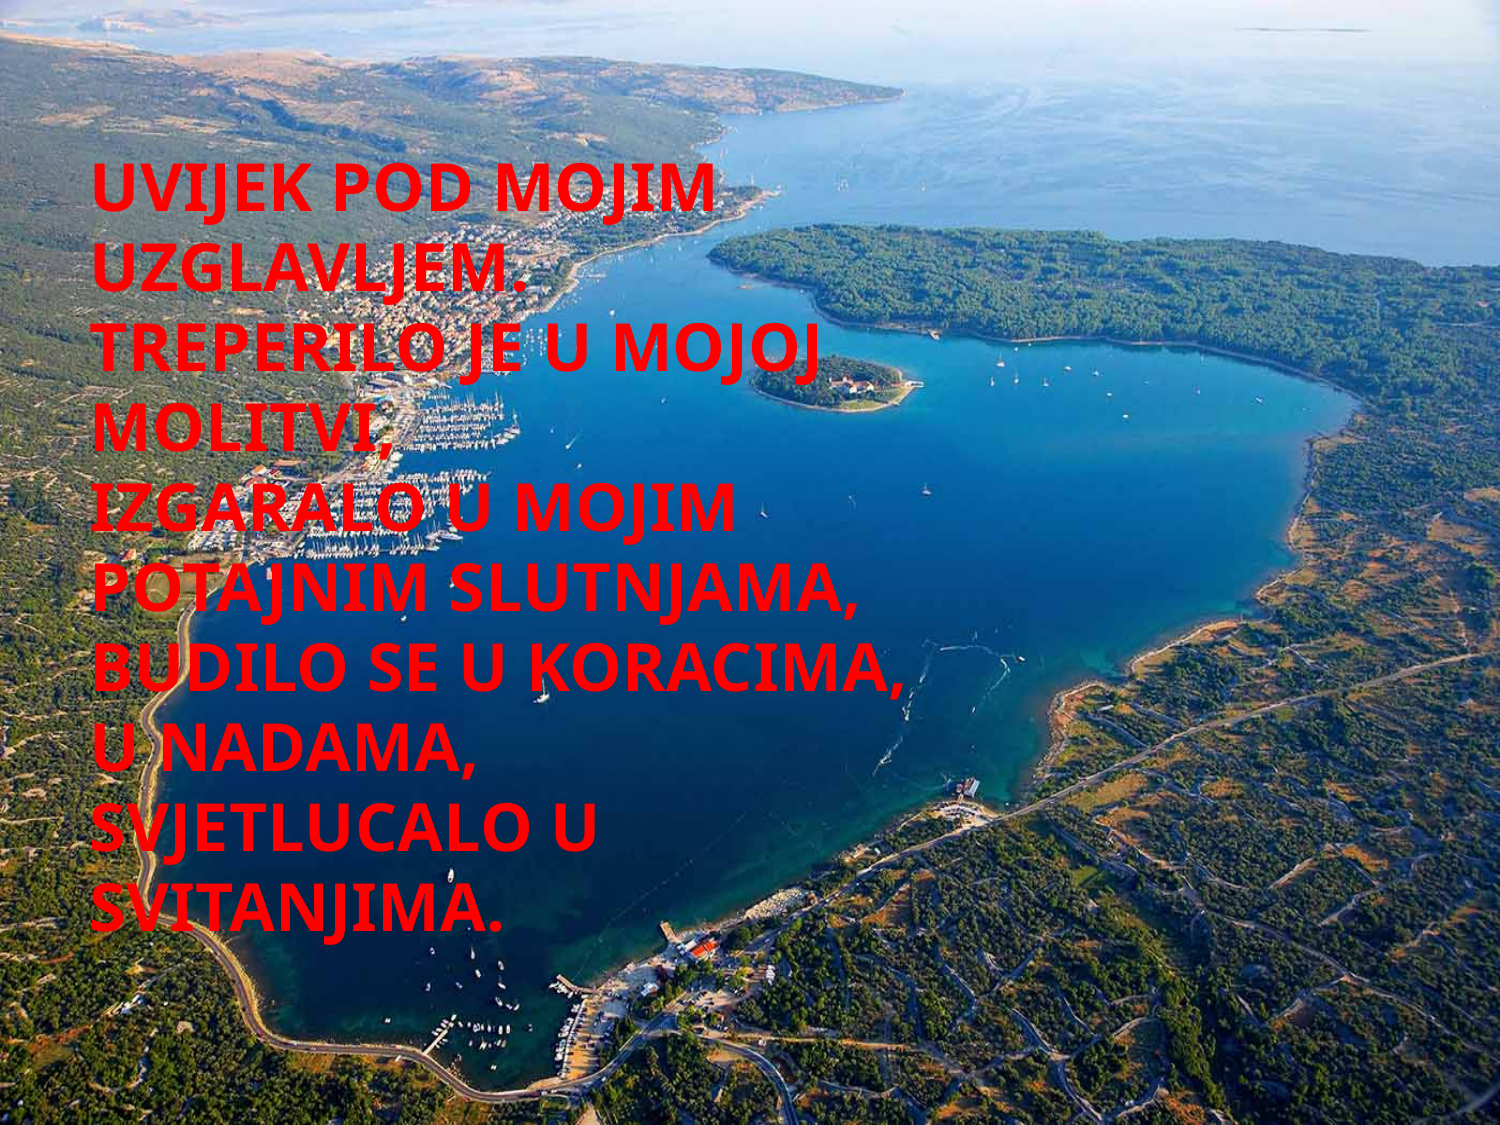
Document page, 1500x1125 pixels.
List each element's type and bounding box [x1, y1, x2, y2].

list [0, 0, 1500, 1125]
